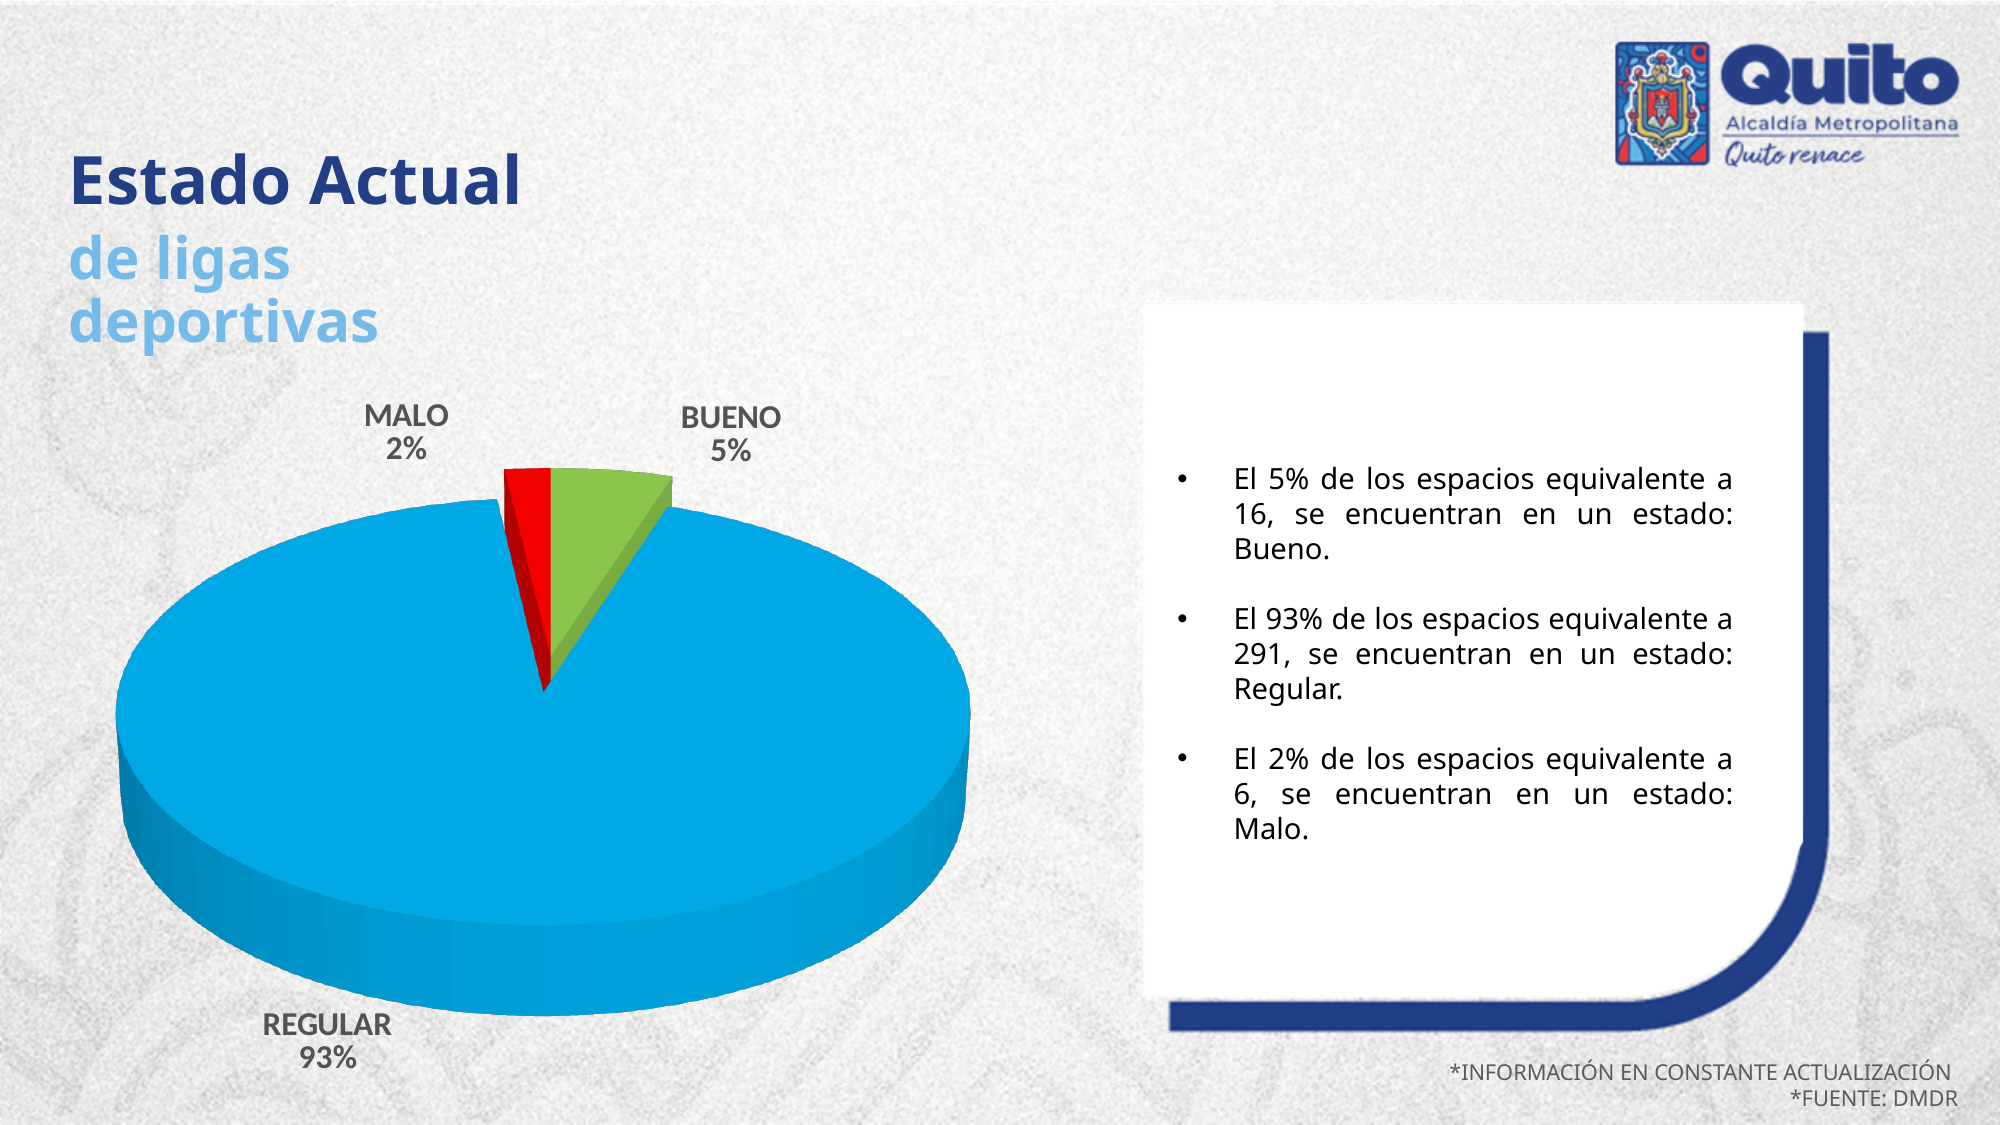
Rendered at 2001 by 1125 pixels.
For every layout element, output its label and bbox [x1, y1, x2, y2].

picture [0, 0, 2000, 1125]
chart [0, 371, 1149, 1096]
